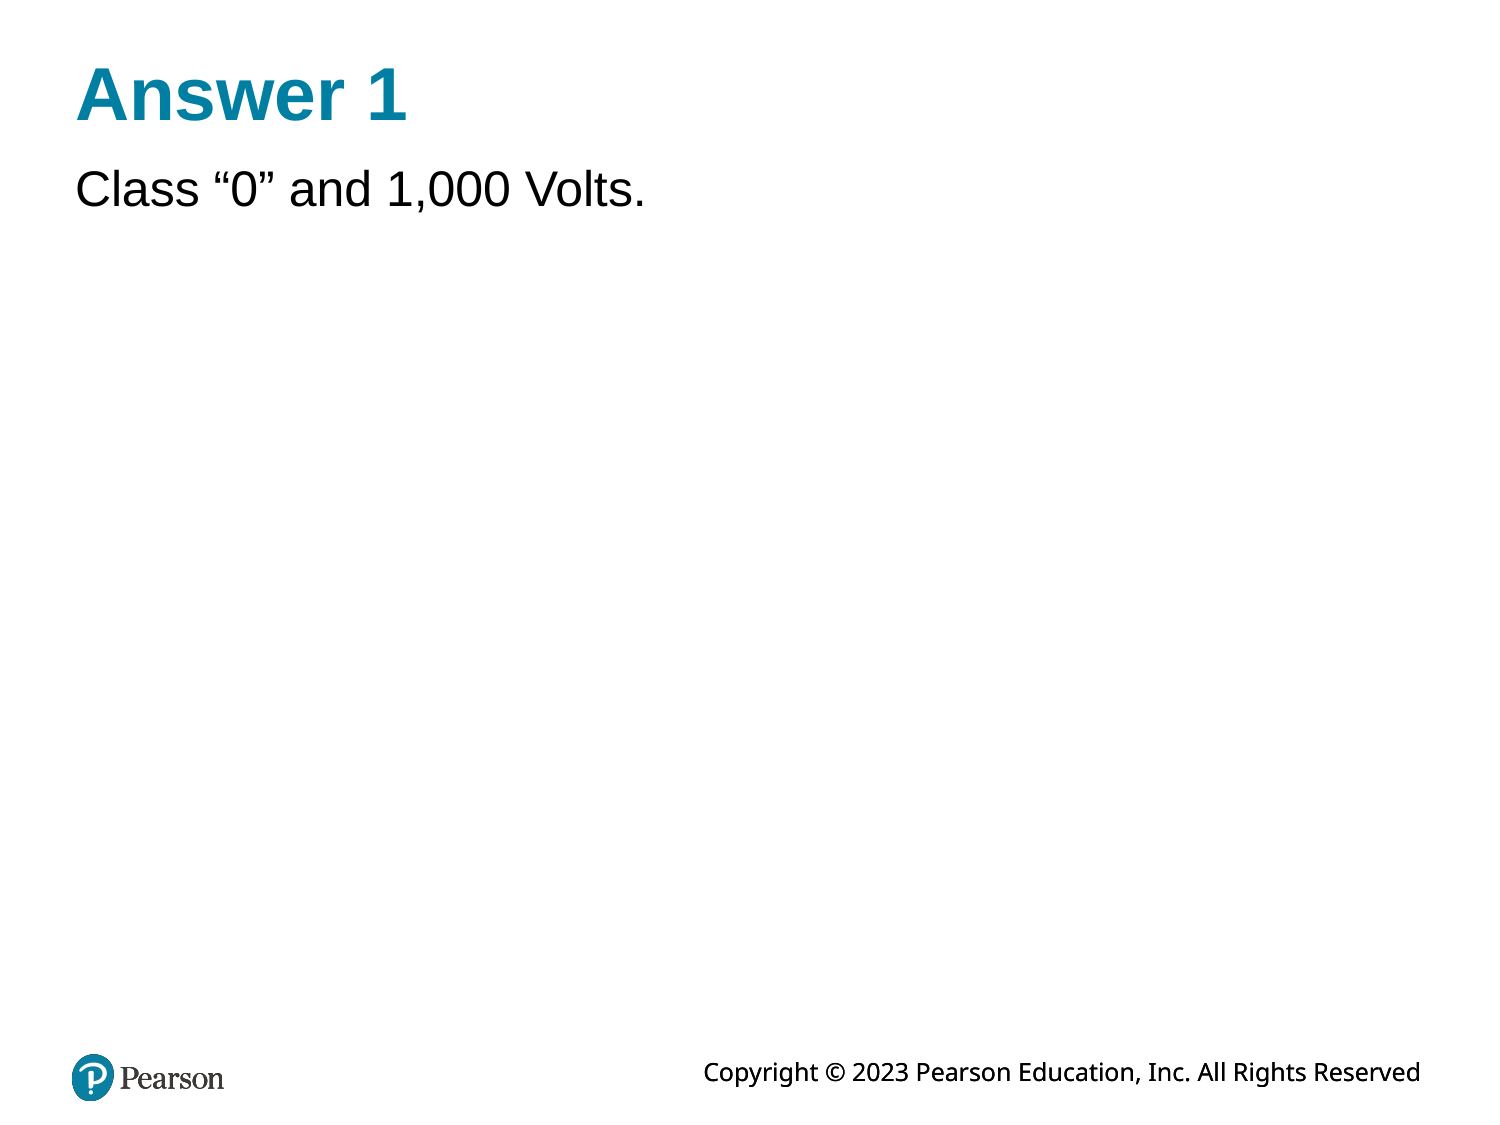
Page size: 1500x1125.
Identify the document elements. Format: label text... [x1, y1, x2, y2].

picture [98, 1054, 224, 1101]
picture [72, 1088, 83, 1101]
title Answer 1 [75, 37, 1425, 148]
list Class “0” and 1,000 Volts. [75, 148, 1425, 802]
picture [72, 1054, 87, 1070]
picture [80, 1063, 106, 1088]
